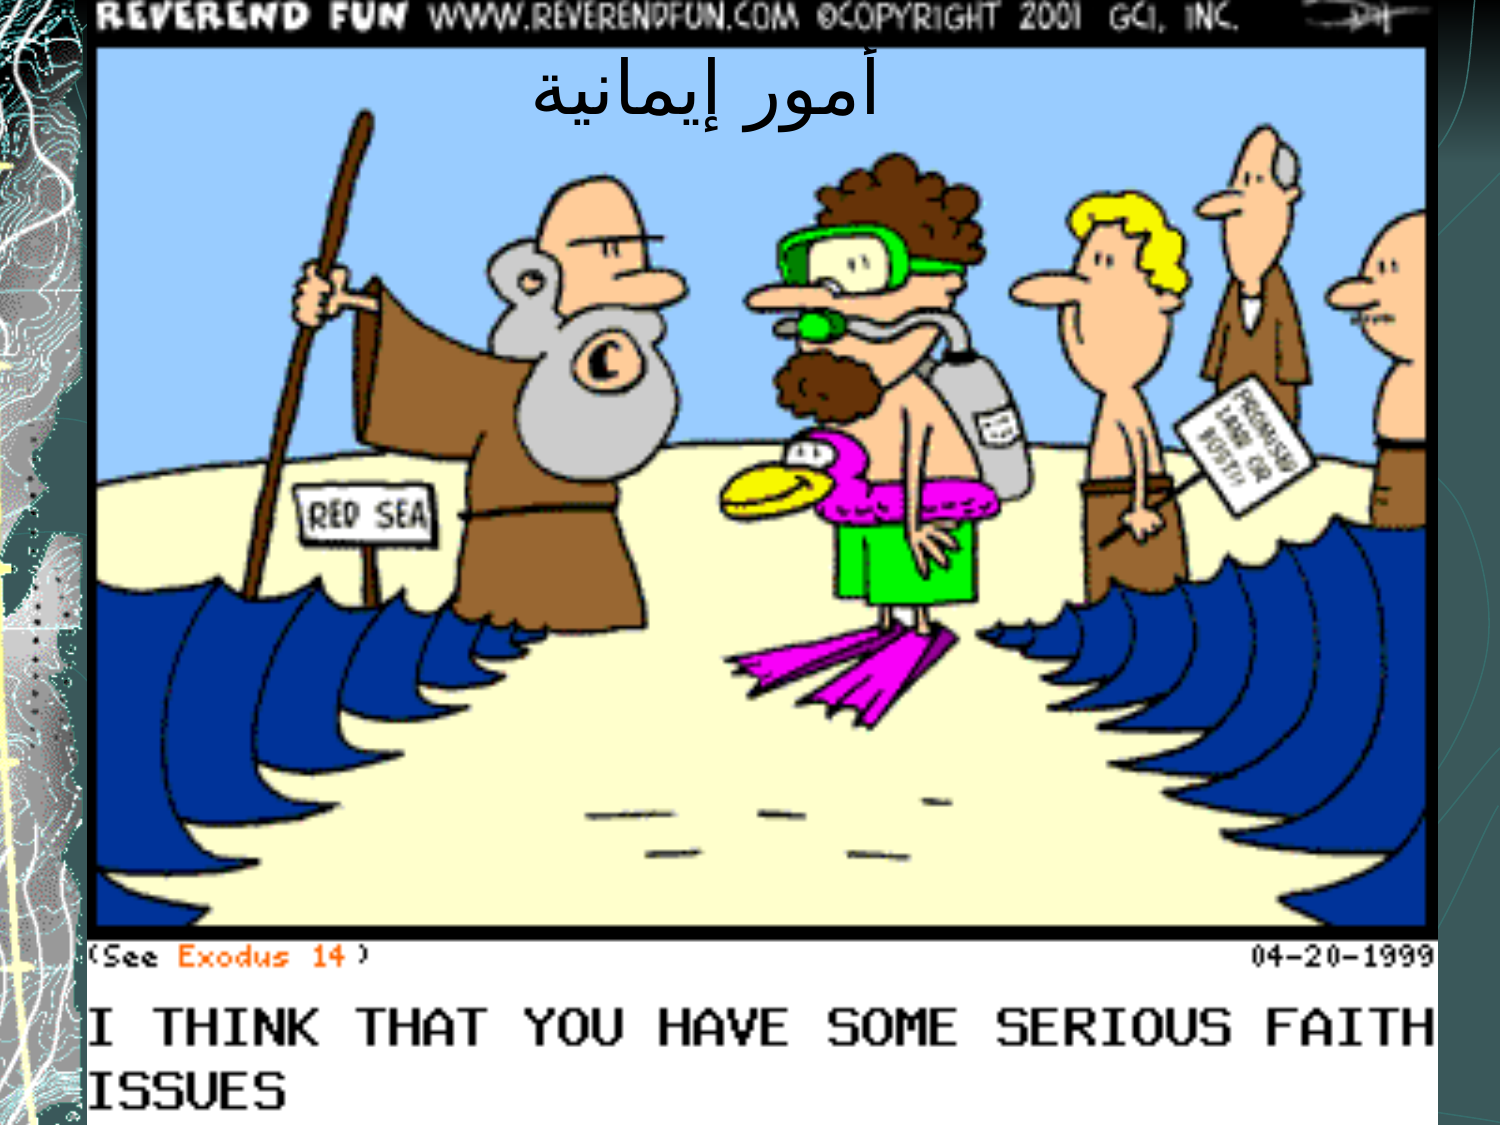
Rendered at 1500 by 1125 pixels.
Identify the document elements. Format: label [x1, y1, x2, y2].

text_box [87, 0, 1438, 1125]
picture [0, 0, 85, 1125]
